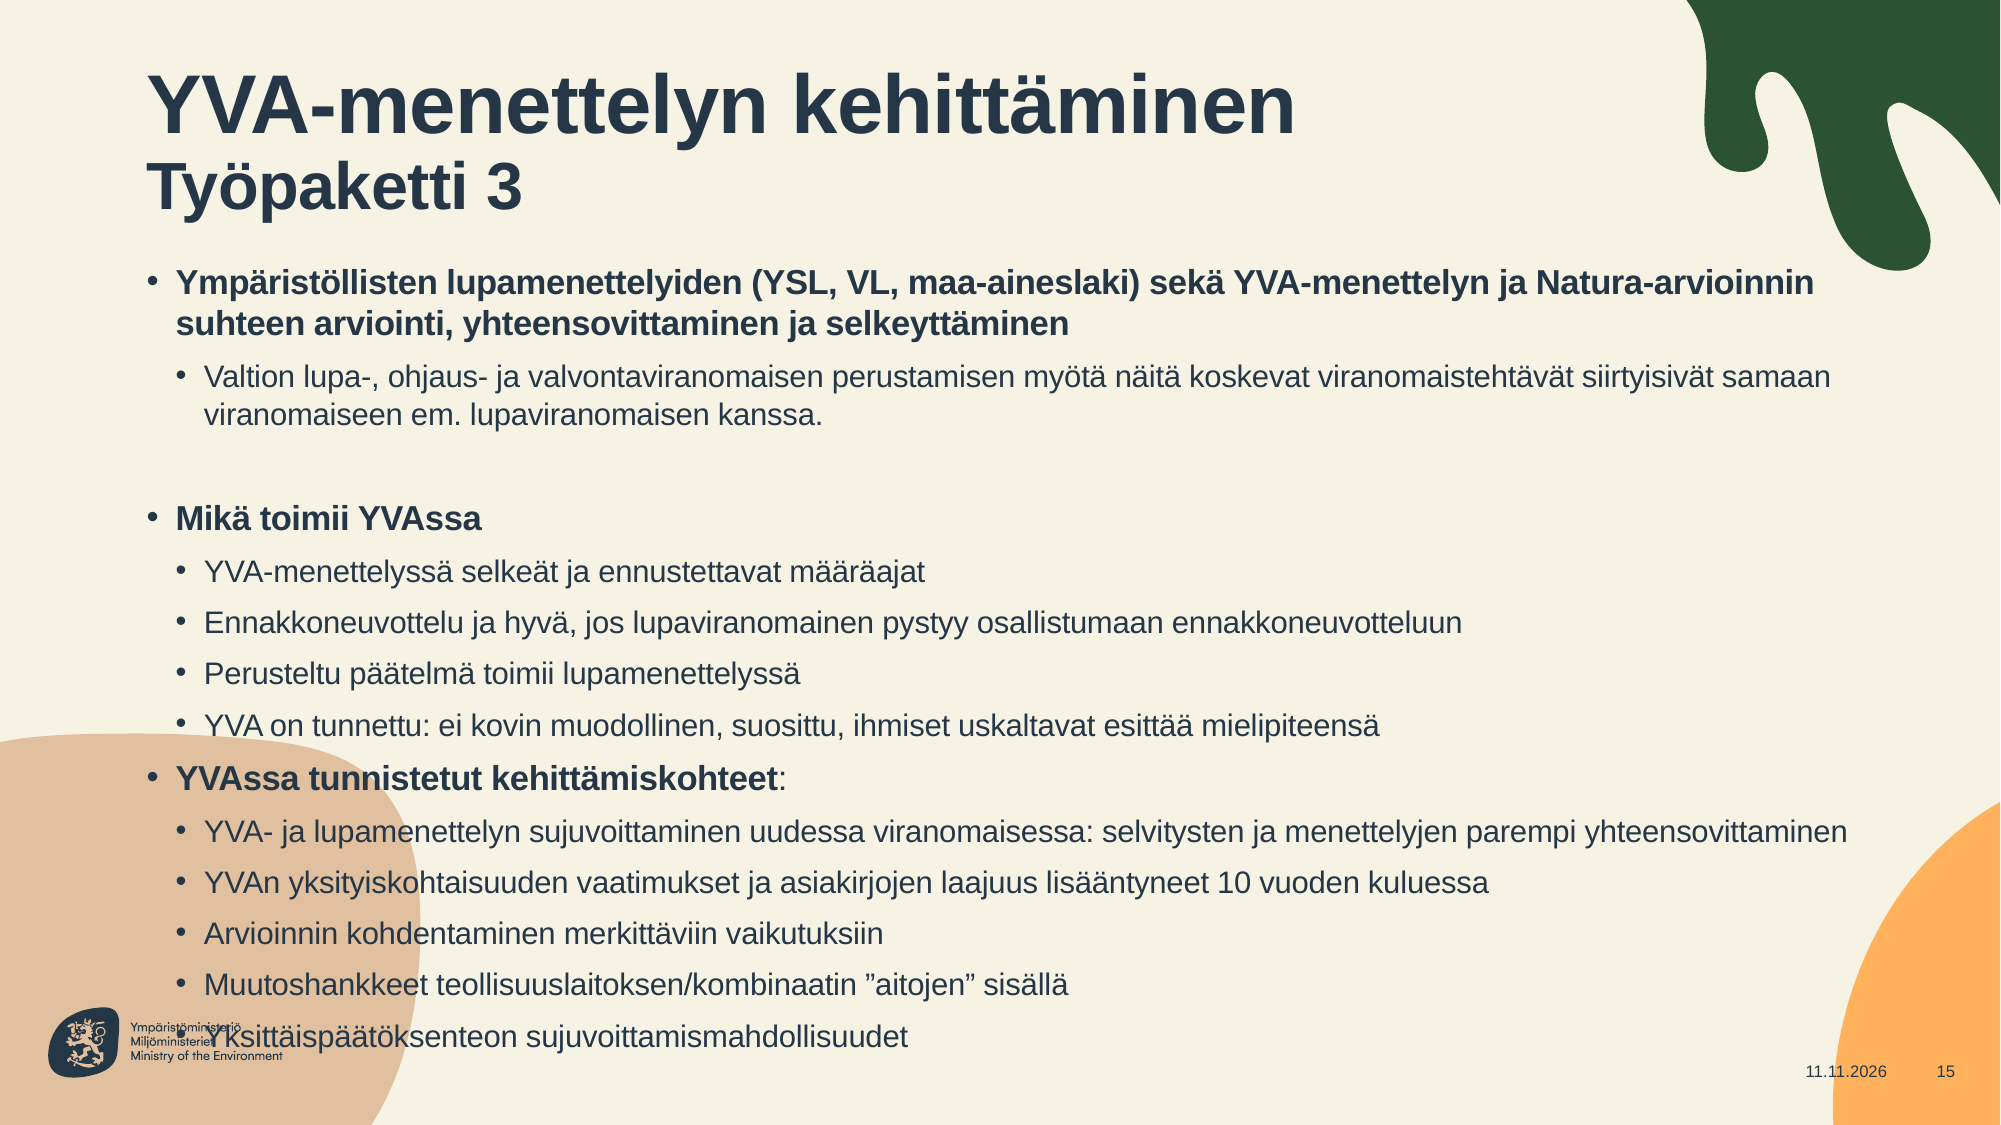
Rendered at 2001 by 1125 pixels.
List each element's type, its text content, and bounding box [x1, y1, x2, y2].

title YVA-menettelyn kehittäminen Työpaketti 3 [146, 61, 1854, 207]
list Ympäristöllisten lupamenettelyiden (YSL, VL, maa-aineslaki) sekä YVA-menettelyn ja Natura-arvioinnin suhteen arviointi, yhteensovittaminen ja selkeyttäminen Valtion lupa-, ohjaus- ja valvontaviranomaisen perustamisen myötä näitä koskevat viranomaistehtävät siirtyisivät samaan viranomaiseen em. lupaviranomaisen kanssa. Mikä toimii YVAssa YVA-menettelyssä selkeät ja ennustettavat määräajat Ennakkoneuvottelu ja hyvä, jos lupaviranomainen pystyy osallistumaan ennakkoneuvotteluun Perusteltu päätelmä toimii lupamenettelyssä YVA on tunnettu: ei kovin muodollinen, suosittu, ihmiset uskaltavat esittää mielipiteensä YVAssa tunnistetut kehittämiskohteet: YVA- ja lupamenettelyn sujuvoittaminen uudessa viranomaisessa: selvitysten ja menettelyjen parempi yhteensovittaminen YVAn yksityiskohtaisuuden vaatimukset ja asiakirjojen laajuus lisääntyneet 10 vuoden kuluessa Arvioinnin kohdentaminen merkittäviin vaikutuksiin Muutoshankkeet teollisuuslaitoksen/kombinaatin ”aitojen” sisällä Yksittäispäätöksenteon sujuvoittamismahdollisuudet [146, 259, 1911, 1055]
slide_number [1785, 1054, 1908, 1088]
slide_number 15 [1910, 1054, 1982, 1088]
